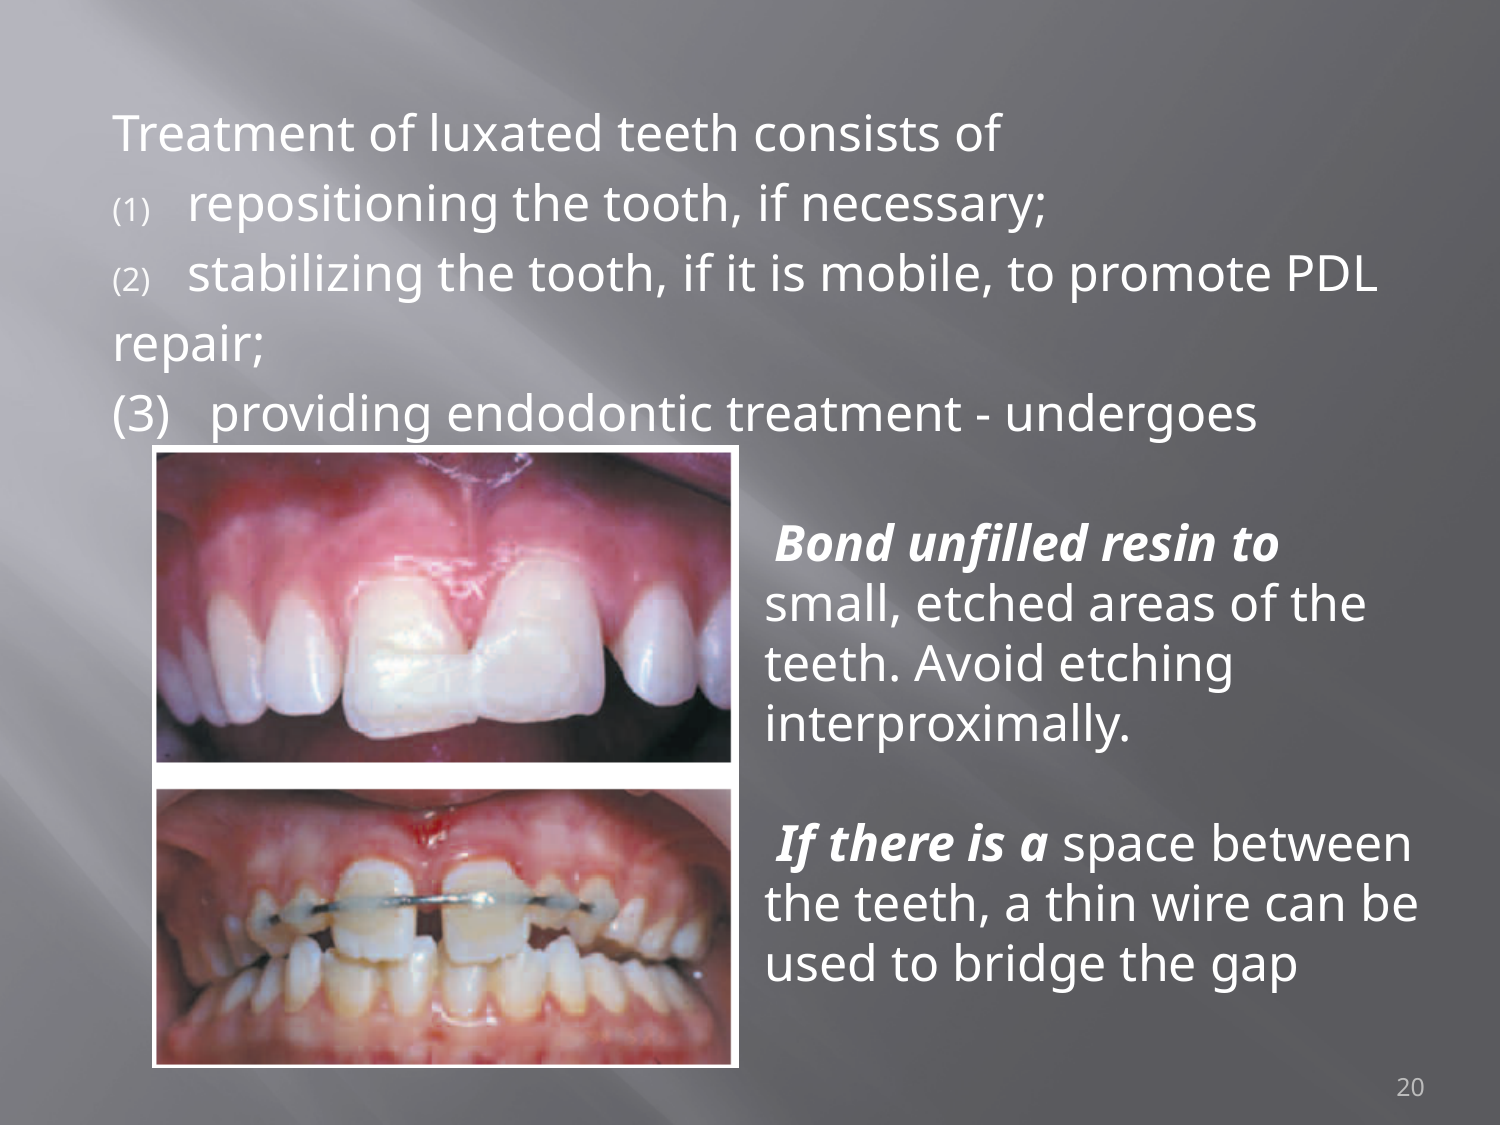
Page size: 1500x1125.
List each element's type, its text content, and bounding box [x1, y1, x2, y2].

slide_number 20 [1299, 1052, 1425, 1113]
picture [152, 445, 739, 1068]
text_box Bond unfilled resin to small, etched areas of the teeth. Avoid etching interproximally. If there is a space between the teeth, a thin wire can be used to bridge the gap [782, 503, 1477, 999]
list Treatment of luxated teeth consists of repositioning the tooth, if necessary; stabilizing the tooth, if it is mobile, to promote PDL repair; (3) providing endodontic treatment - undergoes necrosis [75, 93, 1425, 1035]
